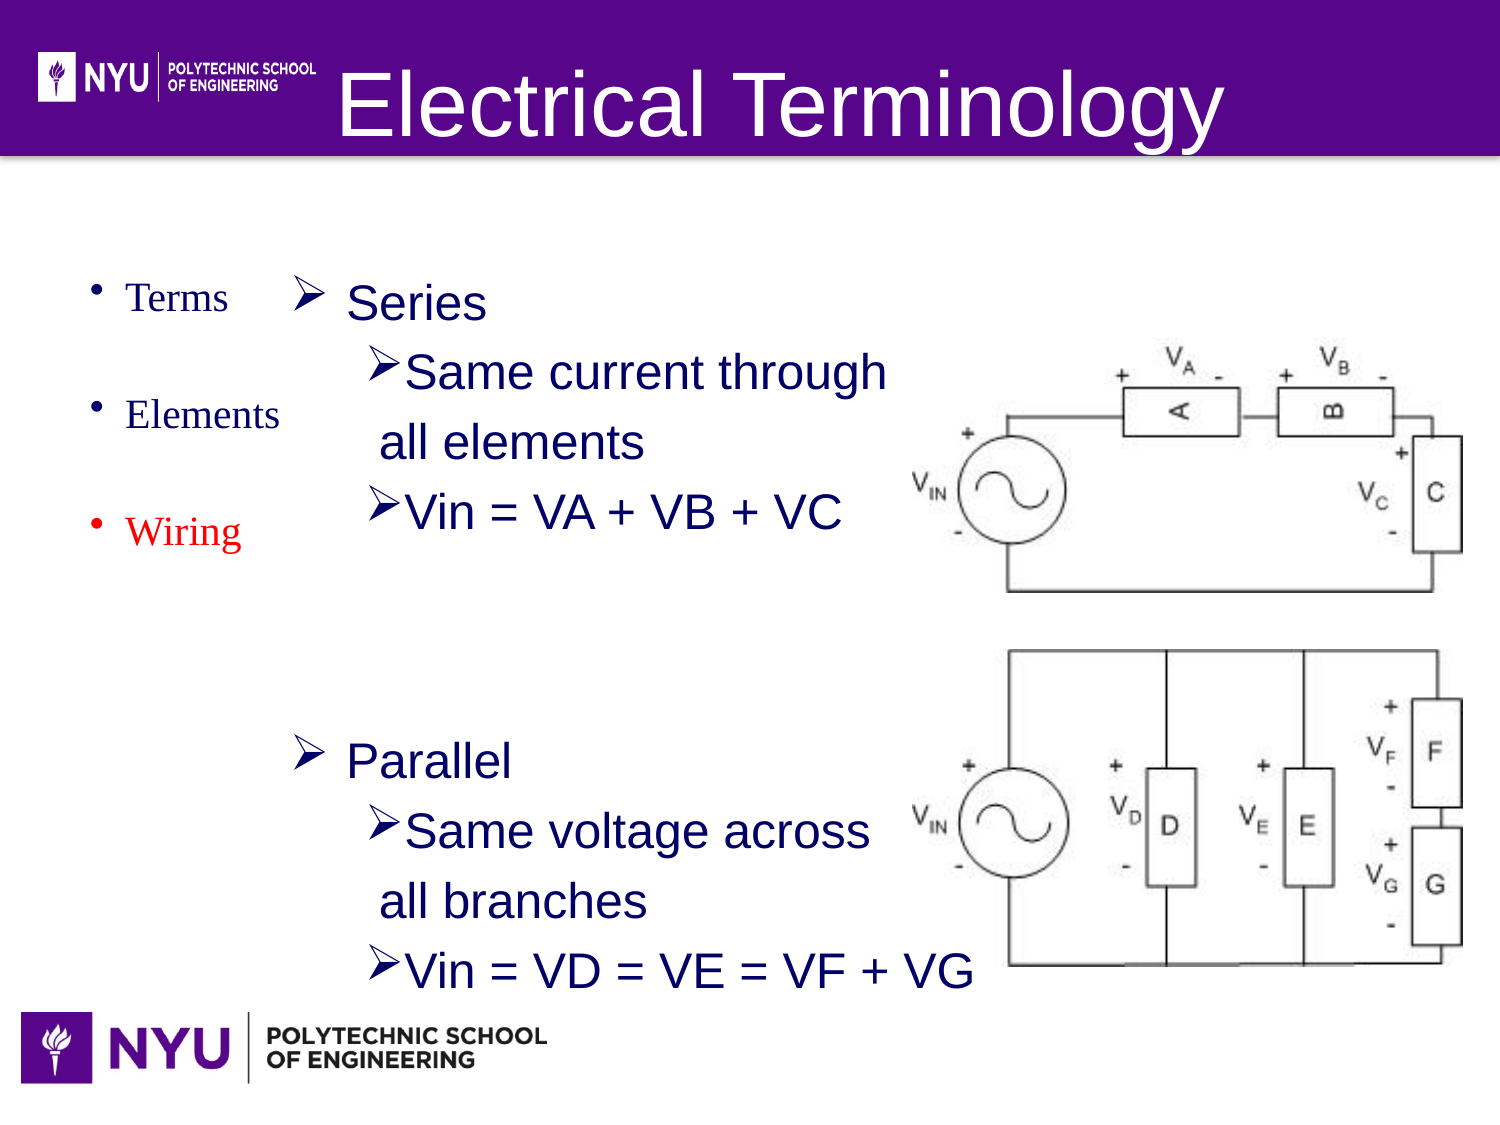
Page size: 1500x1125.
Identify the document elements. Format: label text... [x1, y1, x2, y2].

picture [912, 649, 1463, 968]
picture [21, 1012, 547, 1084]
text_box Terms Elements Wiring [74, 262, 300, 561]
picture [38, 52, 106, 102]
title Electrical Terminology [106, 37, 1457, 225]
picture [912, 337, 1463, 593]
list Series Same current through all elements Vin = VA + VB + VC Parallel Same voltage across all branches Vin = VD = VE = VF + VG [275, 262, 1025, 1005]
